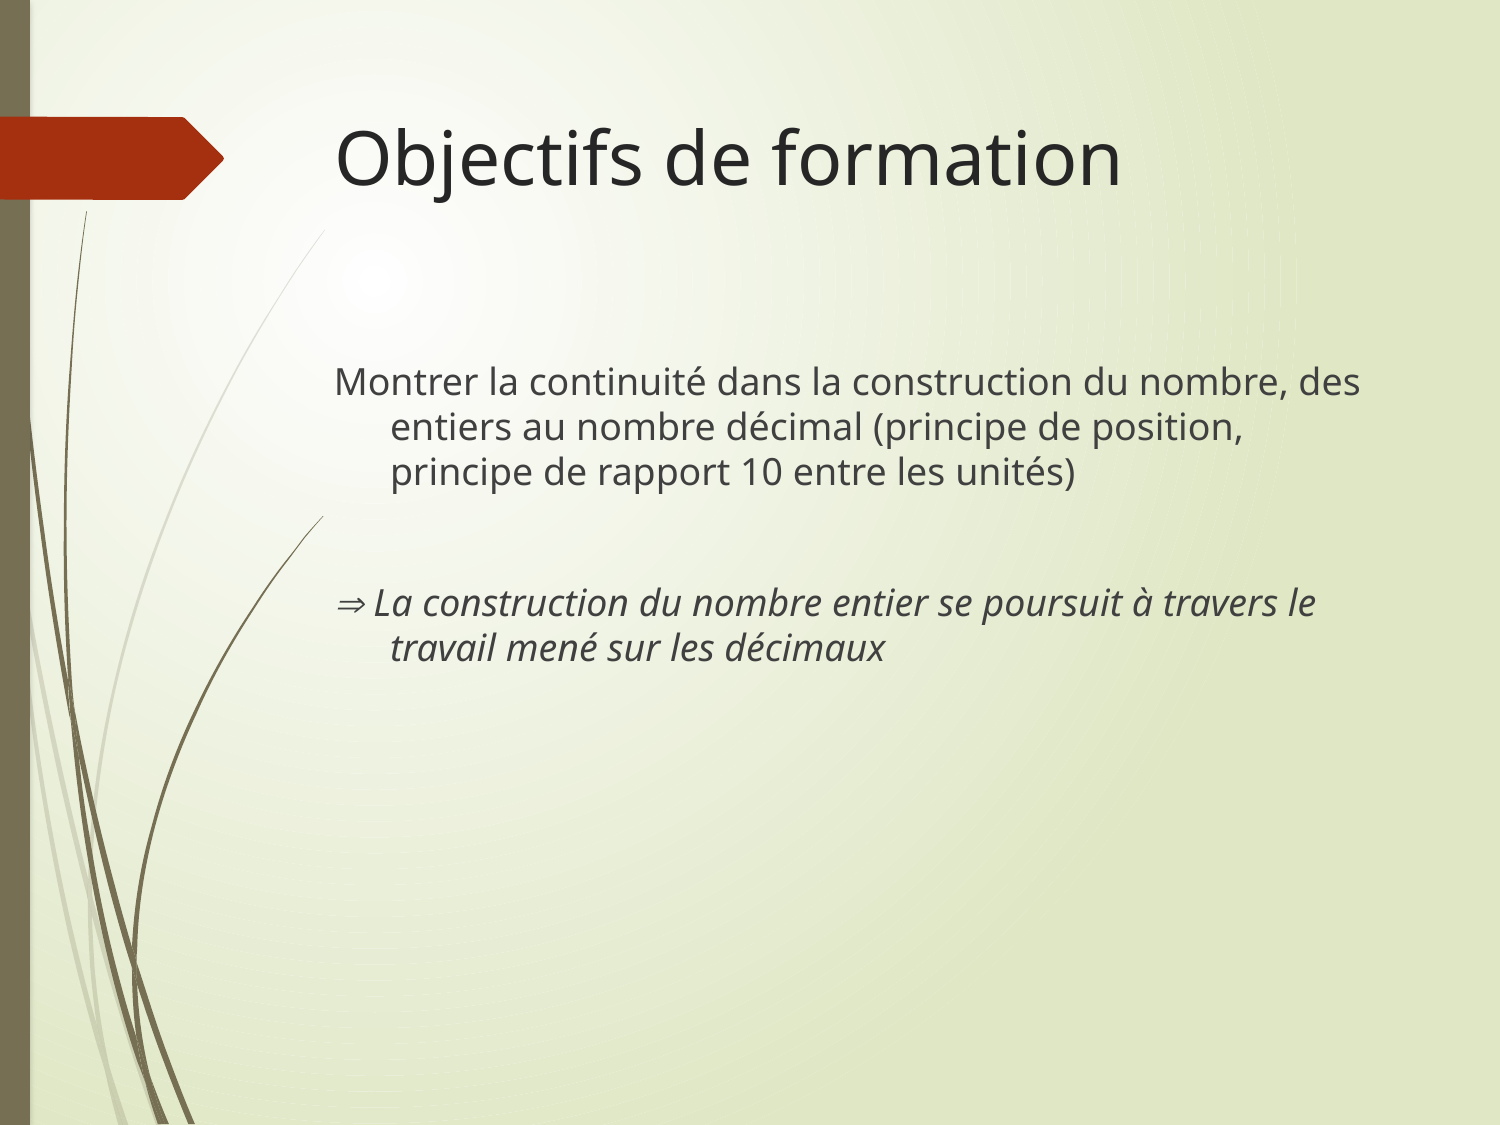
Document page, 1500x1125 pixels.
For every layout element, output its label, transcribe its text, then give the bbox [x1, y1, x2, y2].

title Objectifs de formation [319, 102, 1400, 313]
list Montrer la continuité dans la construction du nombre, des entiers au nombre décimal (principe de position, principe de rapport 10 entre les unités)  La construction du nombre entier se poursuit à travers le travail mené sur les décimaux [318, 350, 1400, 970]
